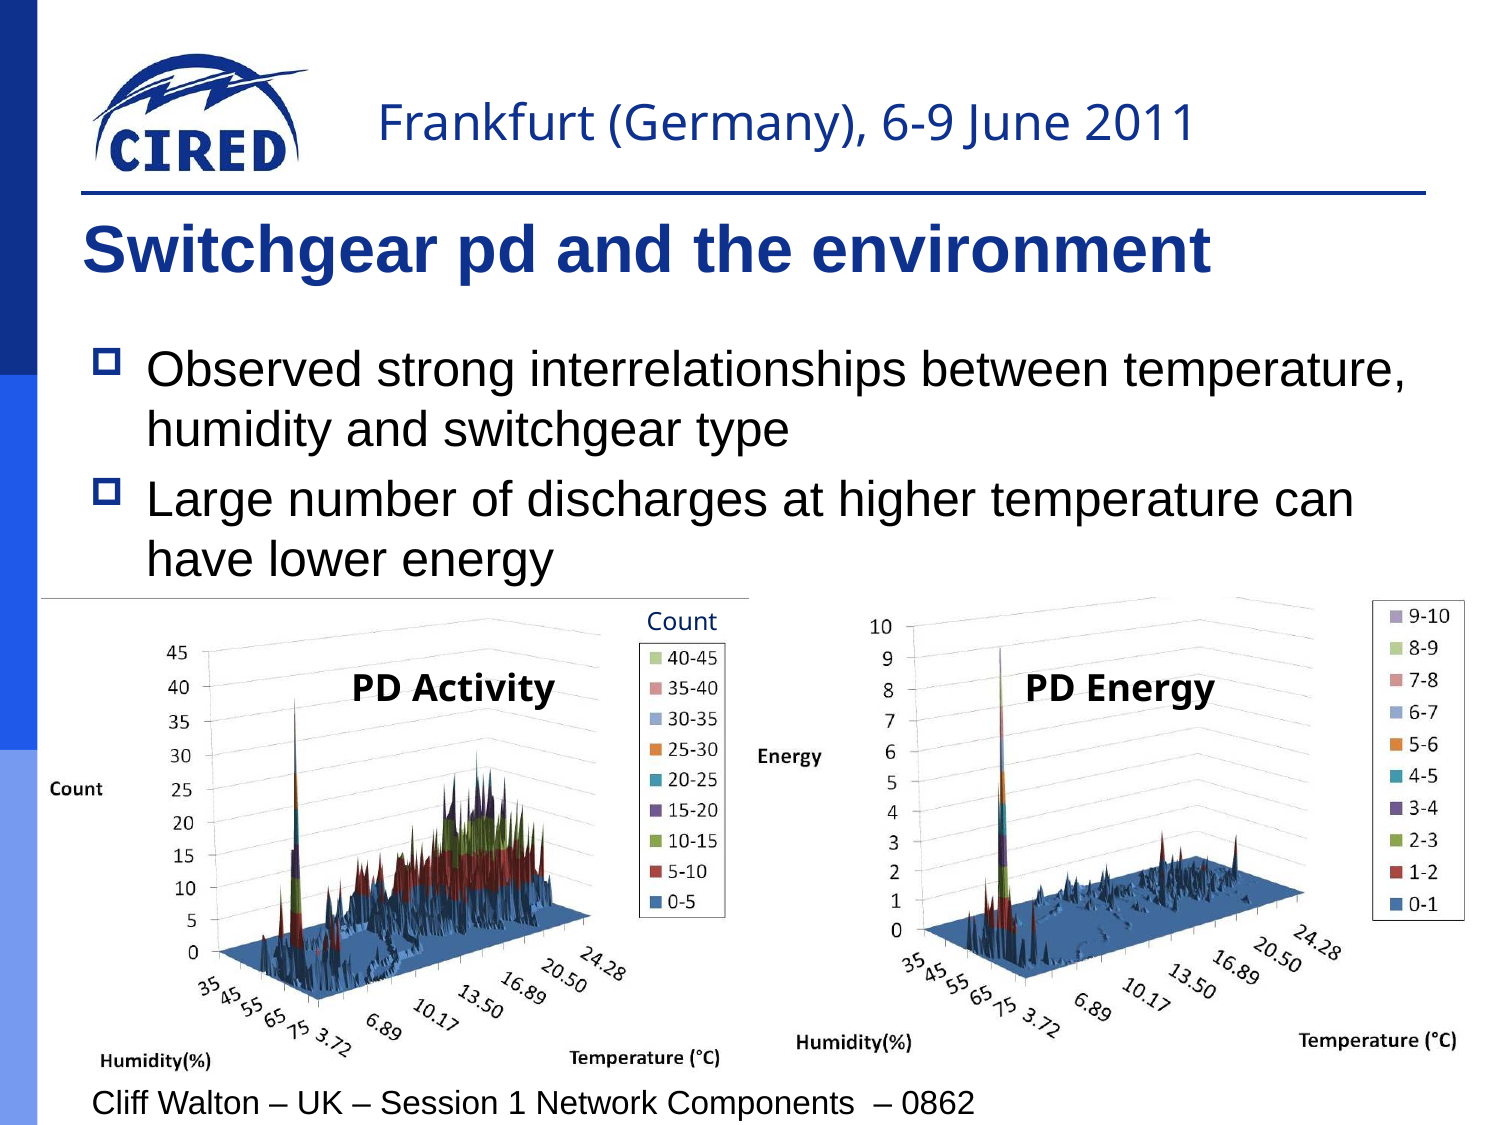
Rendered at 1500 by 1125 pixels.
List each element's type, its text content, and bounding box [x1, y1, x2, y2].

list Observed strong interrelationships between temperature, humidity and switchgear type Large number of discharges at higher temperature can have lower energy [74, 329, 1426, 596]
title Switchgear pd and the environment [67, 196, 1418, 294]
picture [92, 53, 309, 172]
text_box Cliff Walton – UK – Session 1 Network Components – 0862 [76, 1074, 1259, 1125]
picture [40, 597, 1471, 1073]
